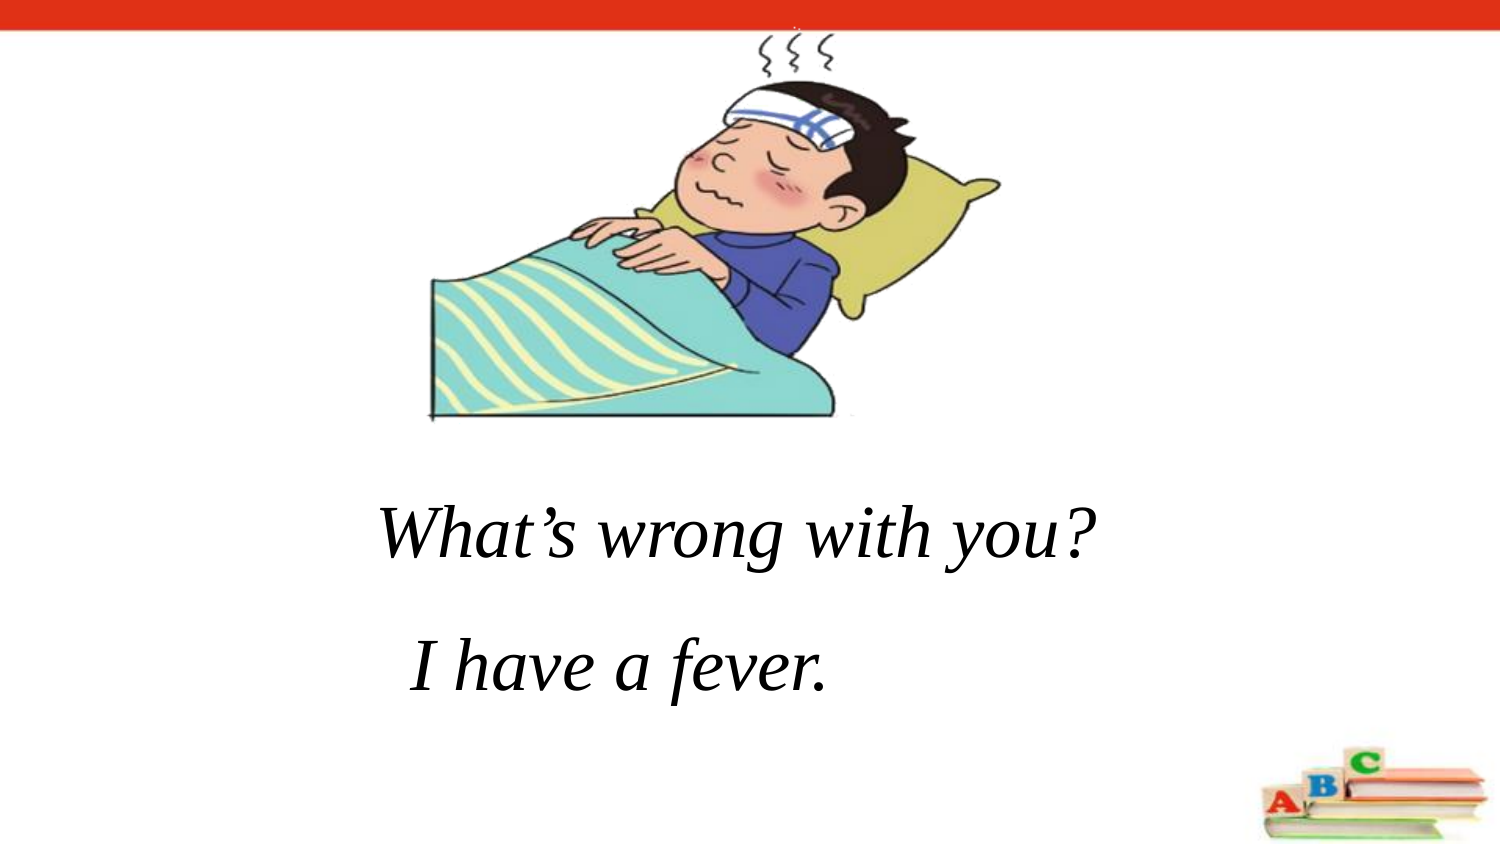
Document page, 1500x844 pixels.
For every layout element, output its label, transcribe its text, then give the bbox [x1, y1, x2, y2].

text_box I have a fever. [395, 607, 1294, 713]
picture [0, 0, 1500, 844]
text_box What’s wrong with you? [360, 474, 1223, 708]
